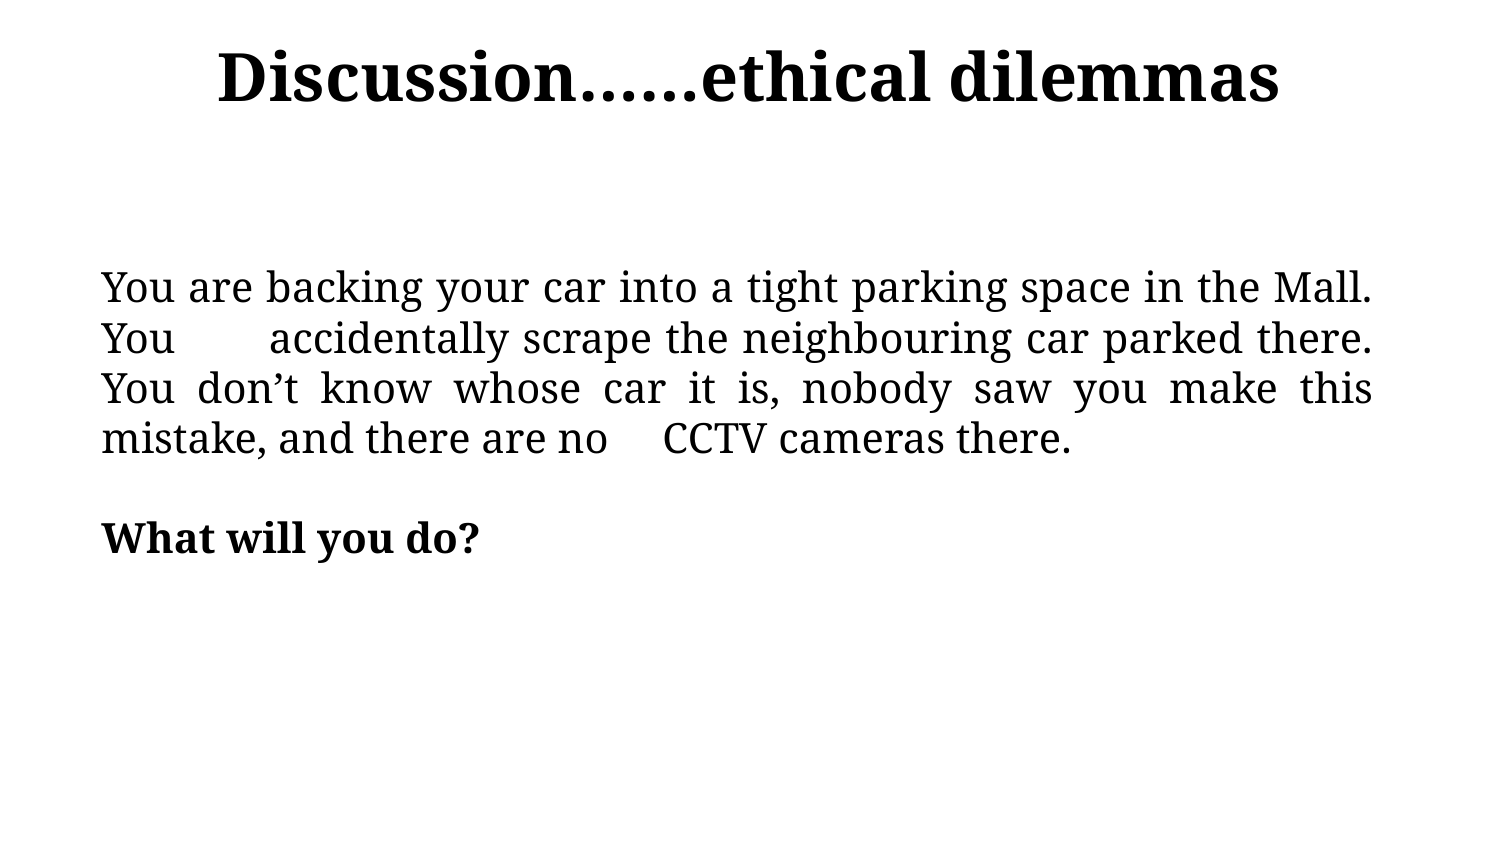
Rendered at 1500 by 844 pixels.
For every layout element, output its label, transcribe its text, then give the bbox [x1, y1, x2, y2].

text_box You are backing your car into a tight parking space in the Mall. You accidentally scrape the neighbouring car parked there. You don’t know whose car it is, nobody saw you make this mistake, and there are no CCTV cameras there. What will you do? [86, 253, 1388, 569]
title Discussion……ethical dilemmas [0, 10, 1500, 139]
